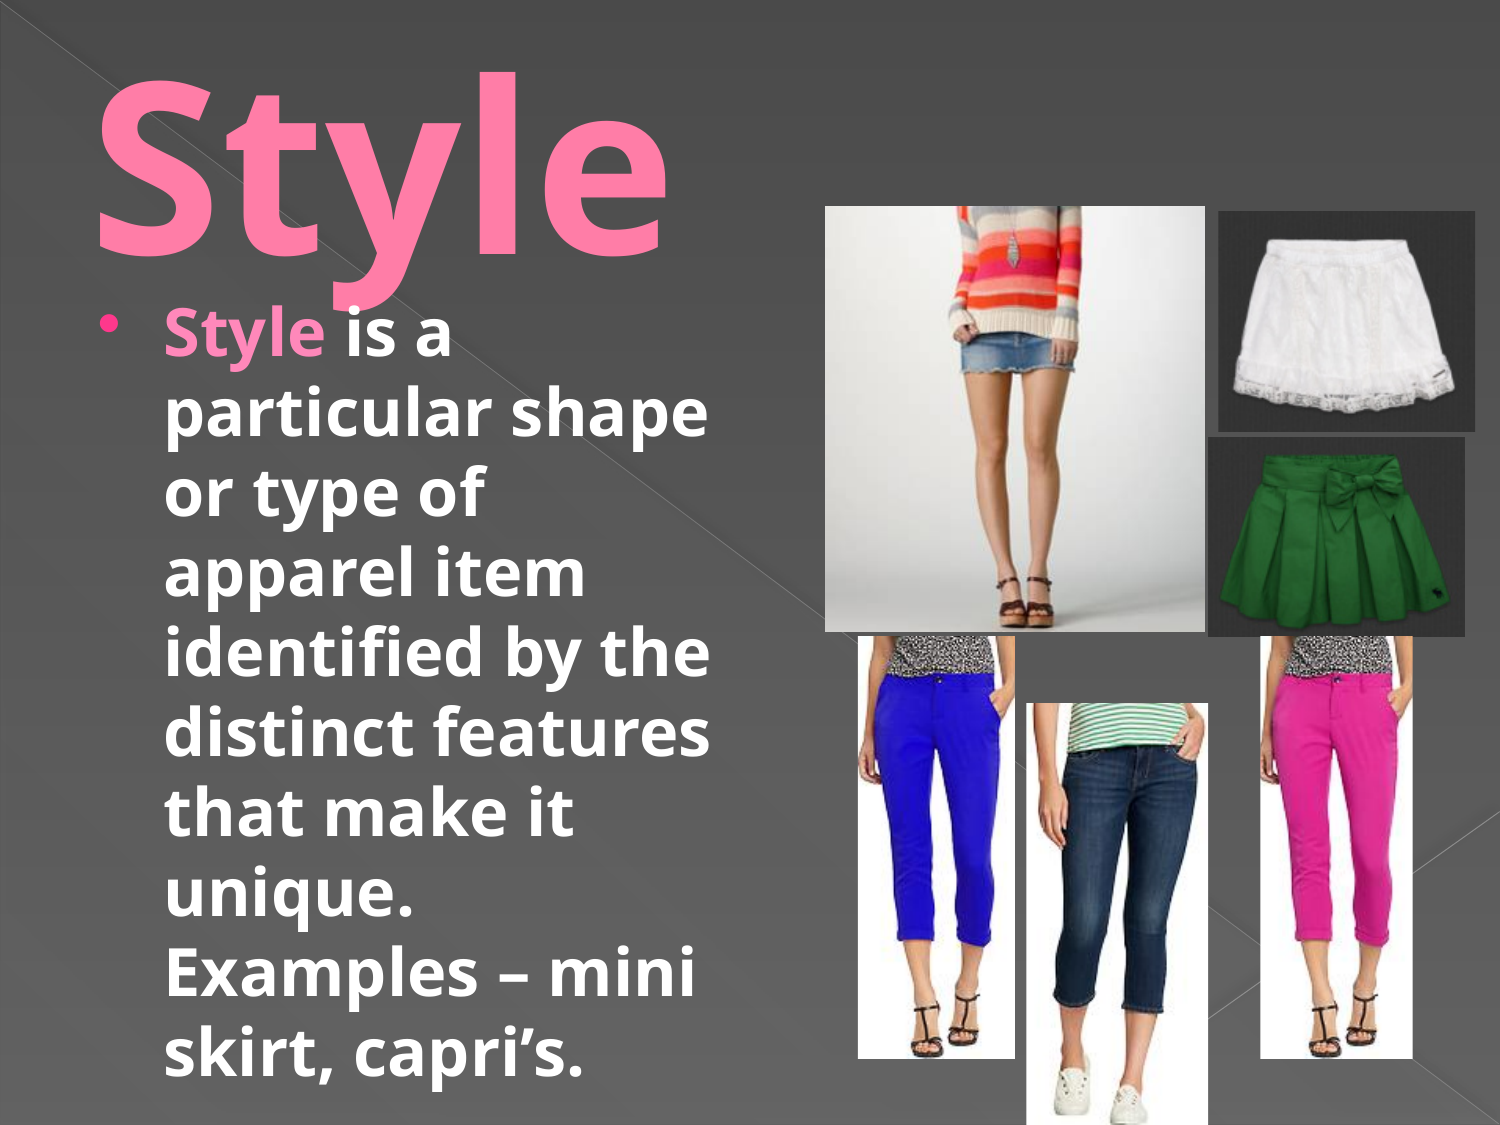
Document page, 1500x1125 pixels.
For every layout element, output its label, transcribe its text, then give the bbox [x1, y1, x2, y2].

list Style is a particular shape or type of apparel item identified by the distinct features that make it unique. Examples – mini skirt, capri’s. [75, 282, 738, 1025]
picture [824, 206, 1205, 633]
picture [857, 636, 1016, 1059]
picture [1218, 211, 1476, 433]
picture [1207, 437, 1466, 1059]
picture [1025, 702, 1209, 1125]
title Style [75, 43, 1425, 274]
